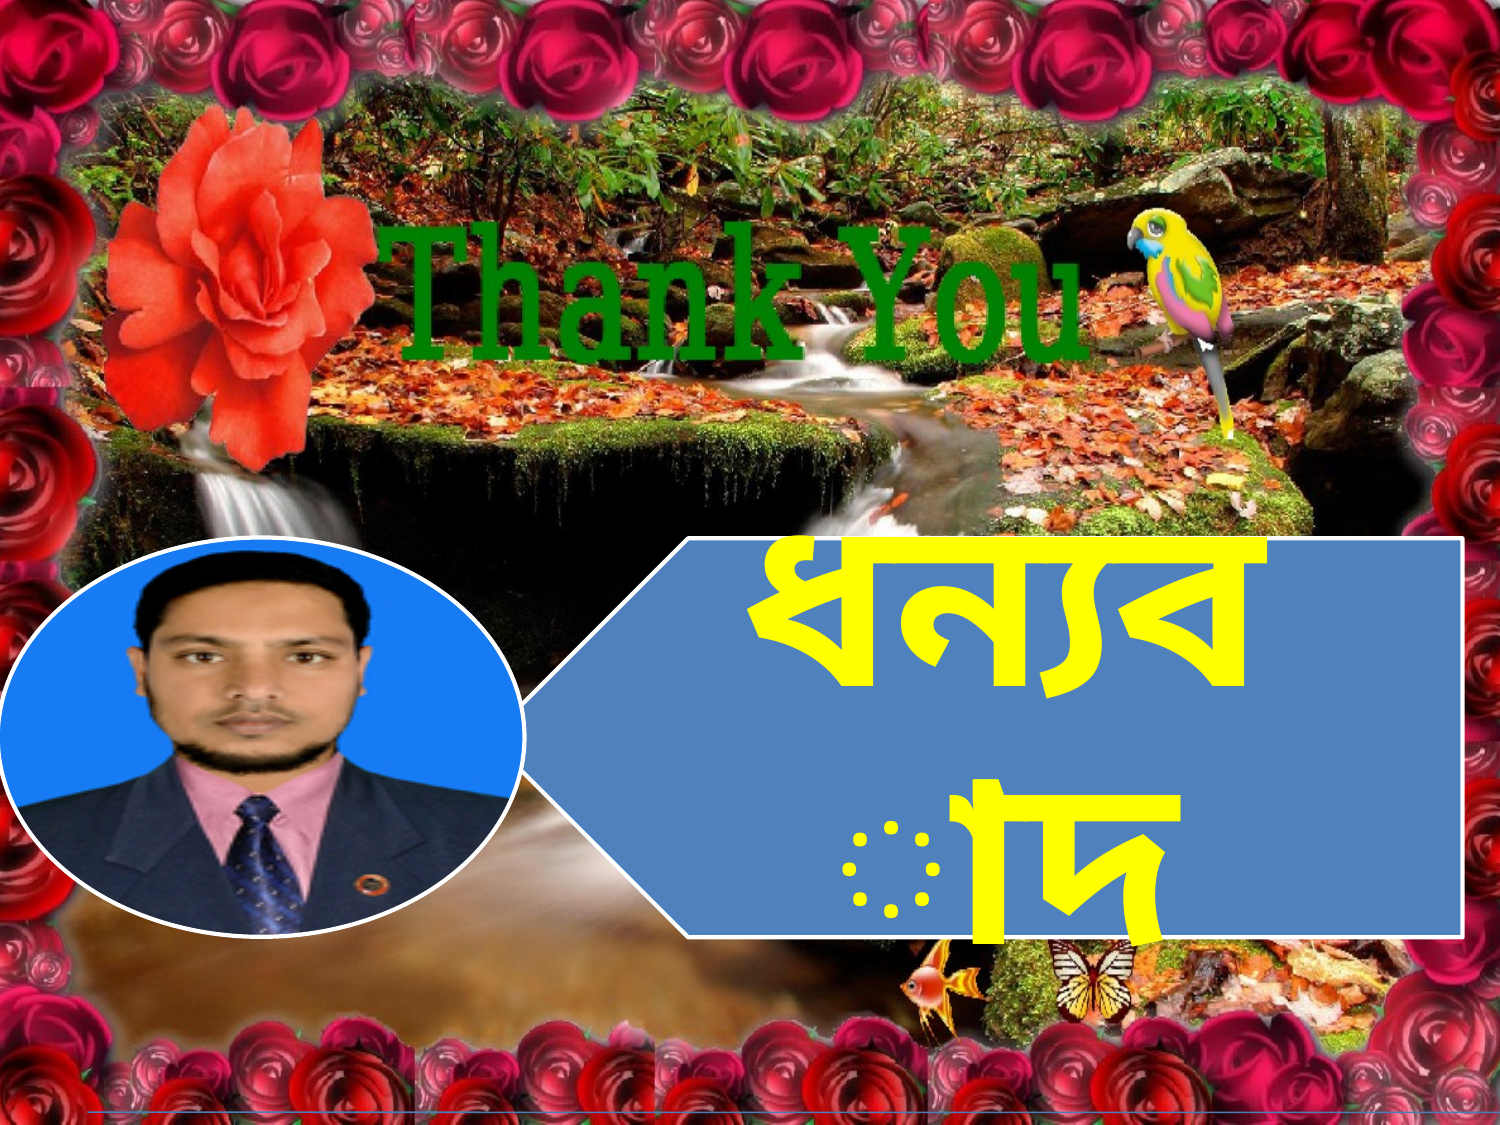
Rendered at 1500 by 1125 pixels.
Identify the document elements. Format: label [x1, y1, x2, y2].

text_box [0, 537, 1463, 938]
picture [0, 0, 1500, 1125]
